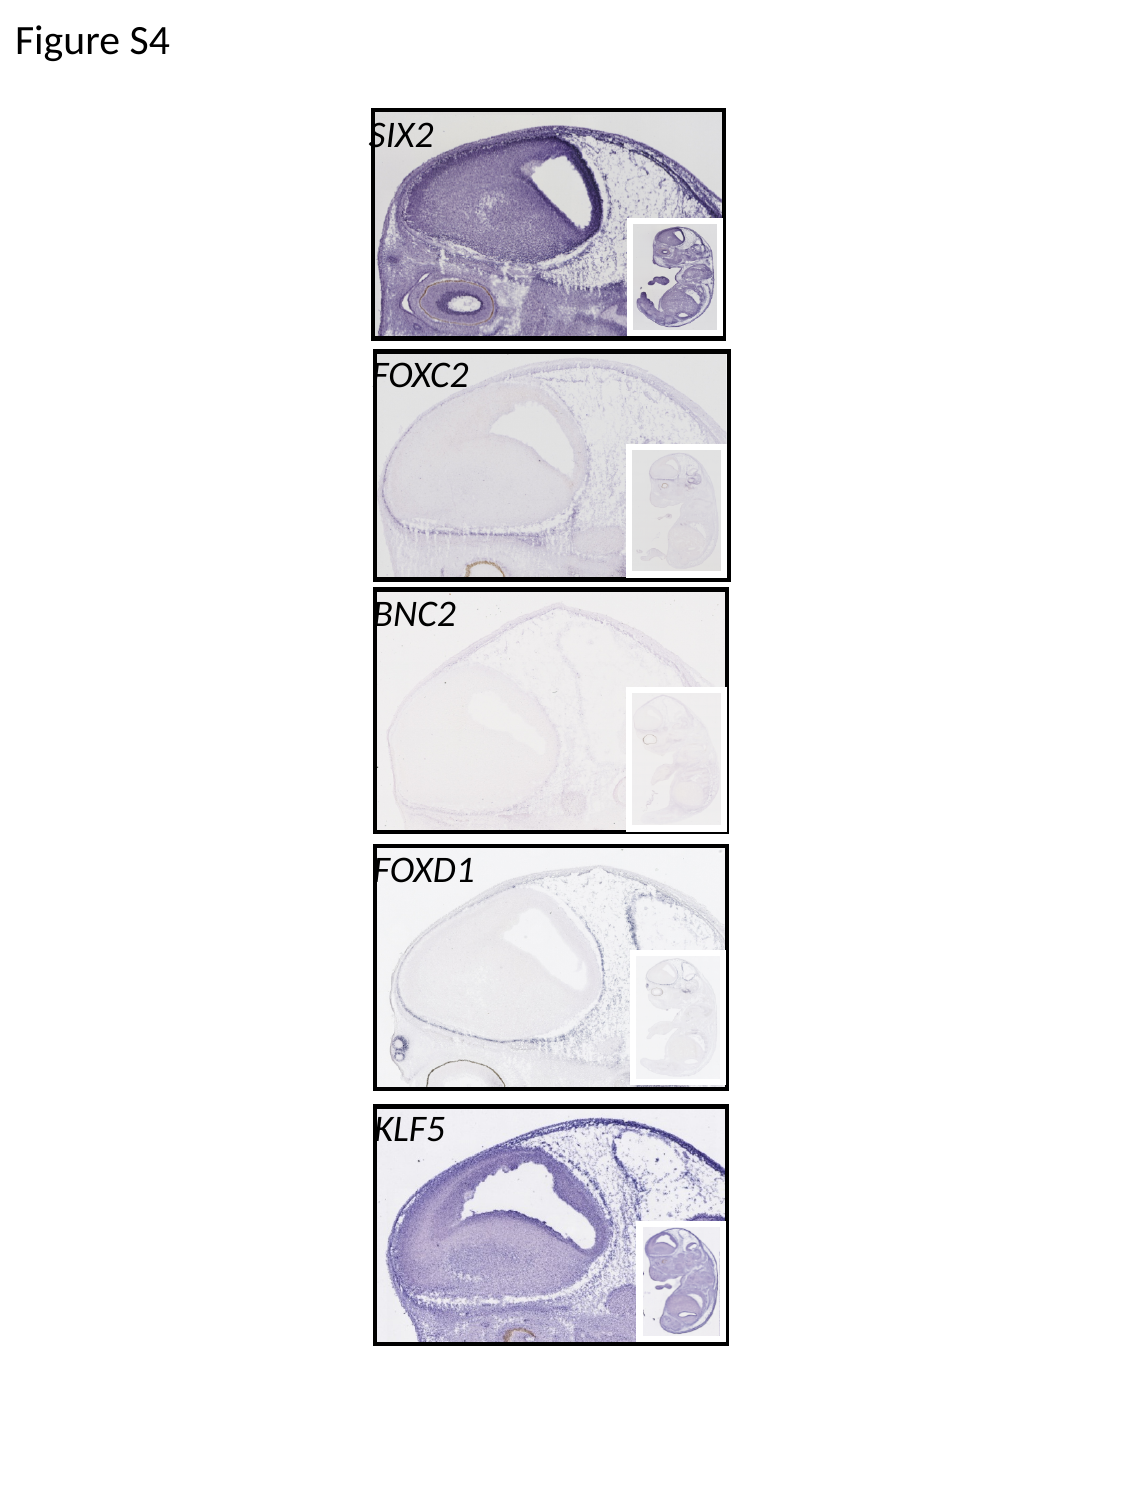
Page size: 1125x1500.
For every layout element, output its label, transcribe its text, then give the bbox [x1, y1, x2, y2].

text_box FOXD1 [358, 837, 490, 898]
picture [376, 591, 726, 831]
picture [376, 847, 726, 1087]
picture [376, 353, 727, 578]
text_box SIX2 [353, 102, 449, 163]
text_box KLF5 [358, 1096, 460, 1157]
text_box Figure S4 [0, 0, 213, 75]
text_box FOXC2 [356, 342, 484, 403]
picture [376, 1108, 726, 1343]
text_box BNC2 [357, 581, 471, 642]
picture [374, 111, 723, 337]
